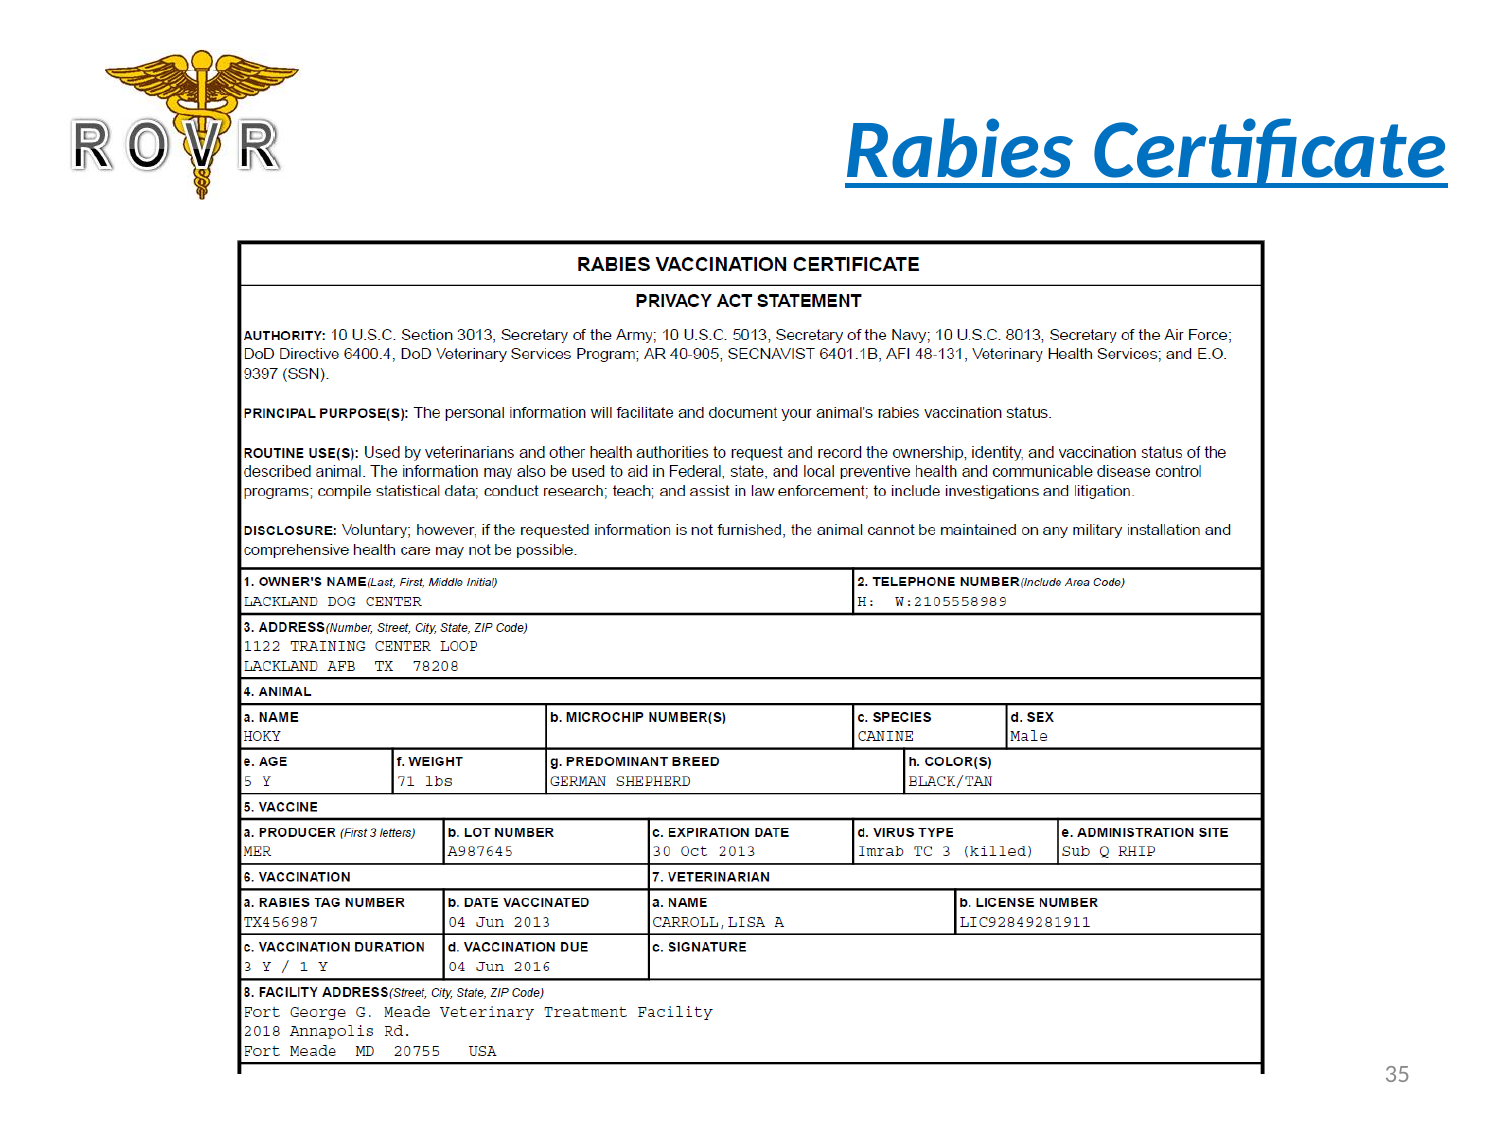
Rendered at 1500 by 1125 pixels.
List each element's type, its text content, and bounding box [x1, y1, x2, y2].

title Rabies Certificate [762, 0, 1463, 288]
picture [24, 49, 326, 201]
slide_number 35 [1074, 1042, 1425, 1103]
picture [228, 232, 1271, 1075]
